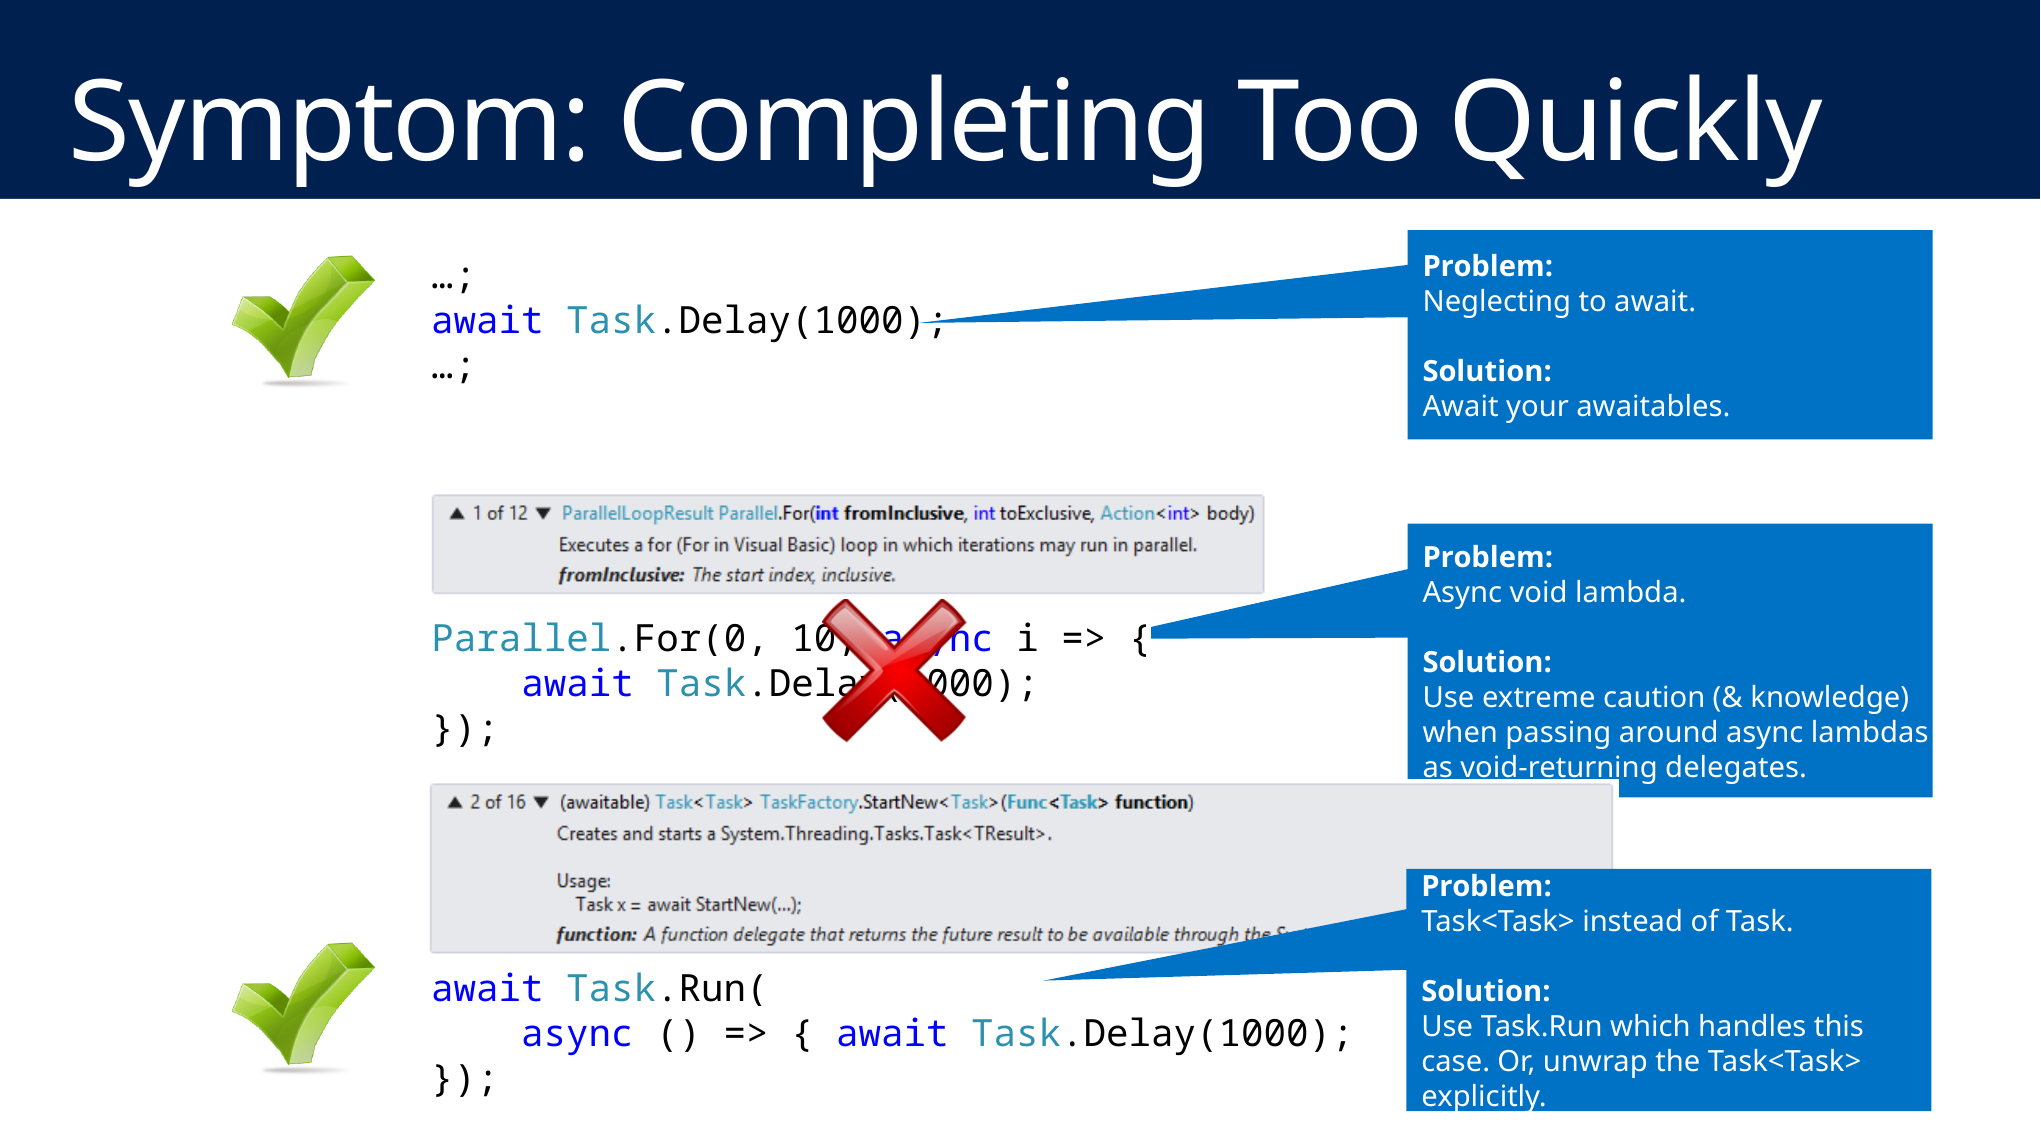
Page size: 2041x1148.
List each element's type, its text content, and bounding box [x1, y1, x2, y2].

picture [423, 779, 1619, 960]
text_box Problem: Async void lambda. Solution: Use extreme caution (& knowledge) when passing around async lambdas as void-returning delegates. [1275, 522, 1934, 799]
text_box await Task.Run( async () => { await Task.Delay(1000); }); [407, 948, 1383, 1114]
text_box Problem: Task<Task> instead of Task. Solution: Use Task.Run which handles this case. Or, unwrap the Task<Task> explicitly. [1042, 867, 1933, 1113]
picture [425, 490, 1271, 743]
text_box Problem: Neglecting to await. Solution: Await your awaitables. [918, 229, 1934, 441]
title Symptom: Completing Too Quickly [45, 48, 1996, 200]
text_box Parallel.For(0, 10, async i => { await Task.Delay(1000); }); [407, 598, 1383, 764]
picture [210, 234, 387, 411]
text_box …; await Task.Delay(1000); …; [407, 236, 1383, 402]
picture [210, 921, 387, 1097]
